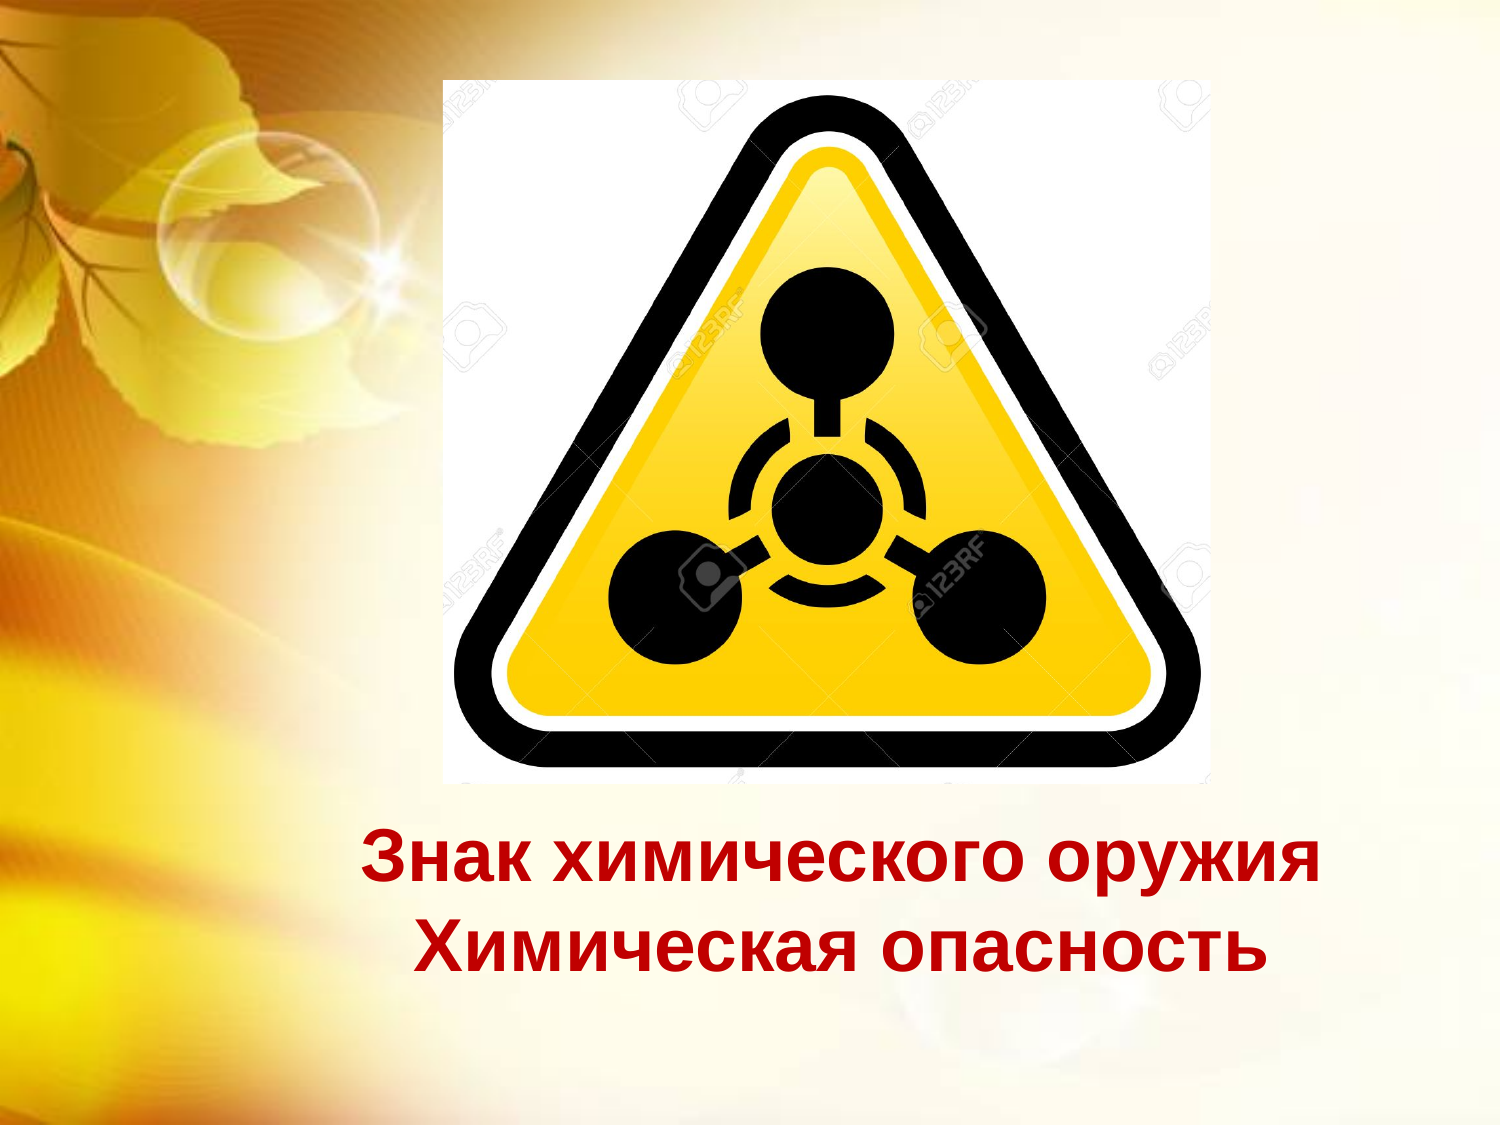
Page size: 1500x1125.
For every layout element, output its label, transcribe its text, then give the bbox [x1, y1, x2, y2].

text_box Знак химического оружия Химическая опасность [233, 798, 1451, 994]
picture [0, 0, 1500, 1125]
